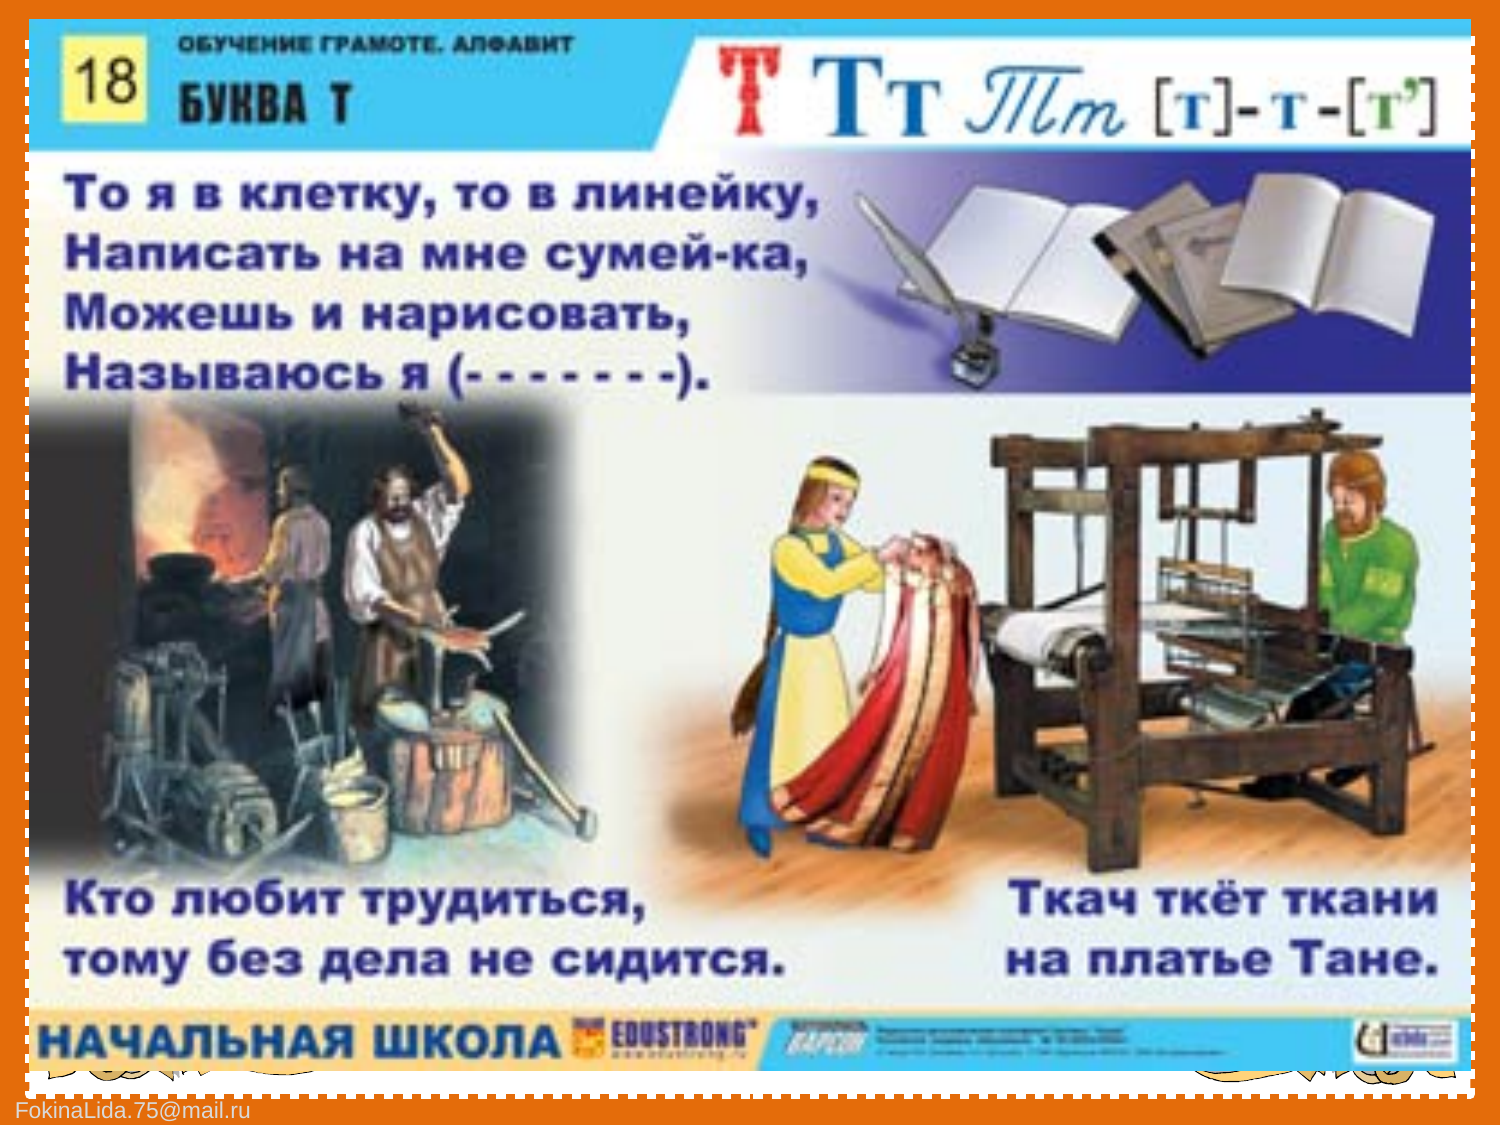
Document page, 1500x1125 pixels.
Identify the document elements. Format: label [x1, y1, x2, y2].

picture [29, 18, 1471, 1071]
